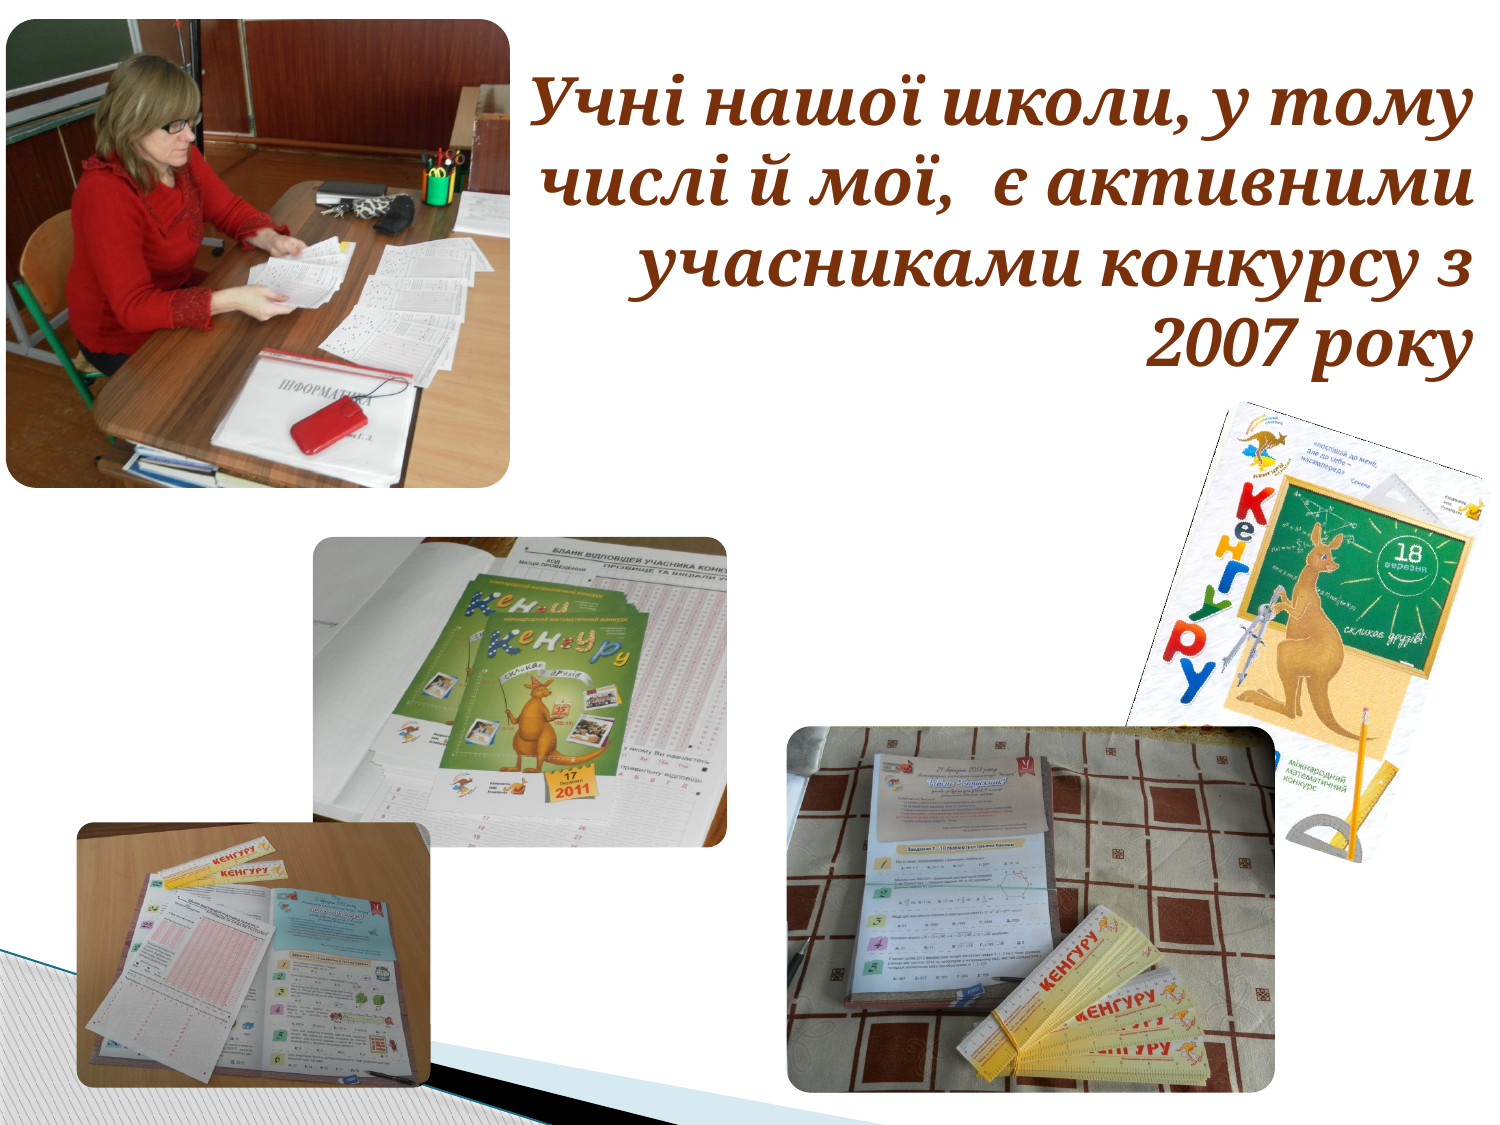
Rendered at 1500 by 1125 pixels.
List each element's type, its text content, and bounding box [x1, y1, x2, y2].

picture [5, 18, 511, 489]
title Учні нашої школи, у тому числі й мої, є активними учасниками конкурсу з 2007 року [498, 4, 1491, 435]
picture [786, 429, 1491, 1093]
picture [76, 536, 728, 1088]
